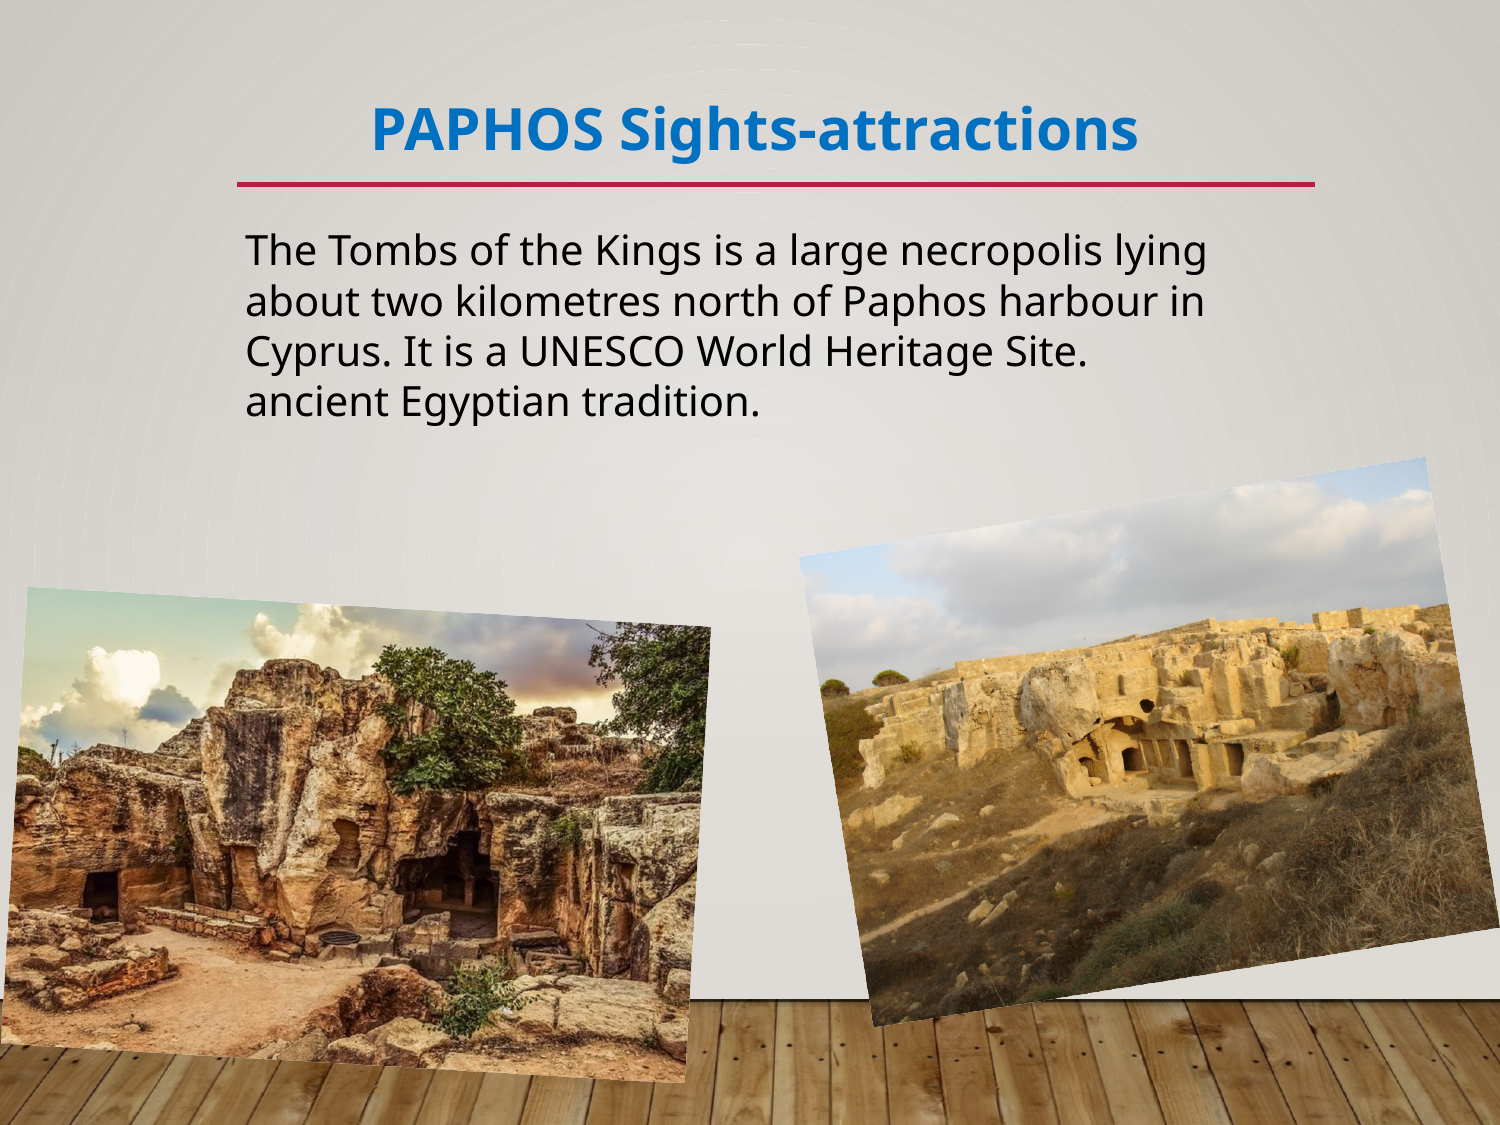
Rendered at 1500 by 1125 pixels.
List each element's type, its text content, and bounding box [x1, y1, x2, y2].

text_box PAPHOS Sights-attractions [356, 84, 1176, 170]
text_box The Tombs of the Kings is a large necropolis lying about two kilometres north of Paphos harbour in Cyprus. It is a UNESCO World Heritage Site. ancient Egyptian tradition. [230, 216, 1282, 432]
picture [0, 457, 1500, 1125]
